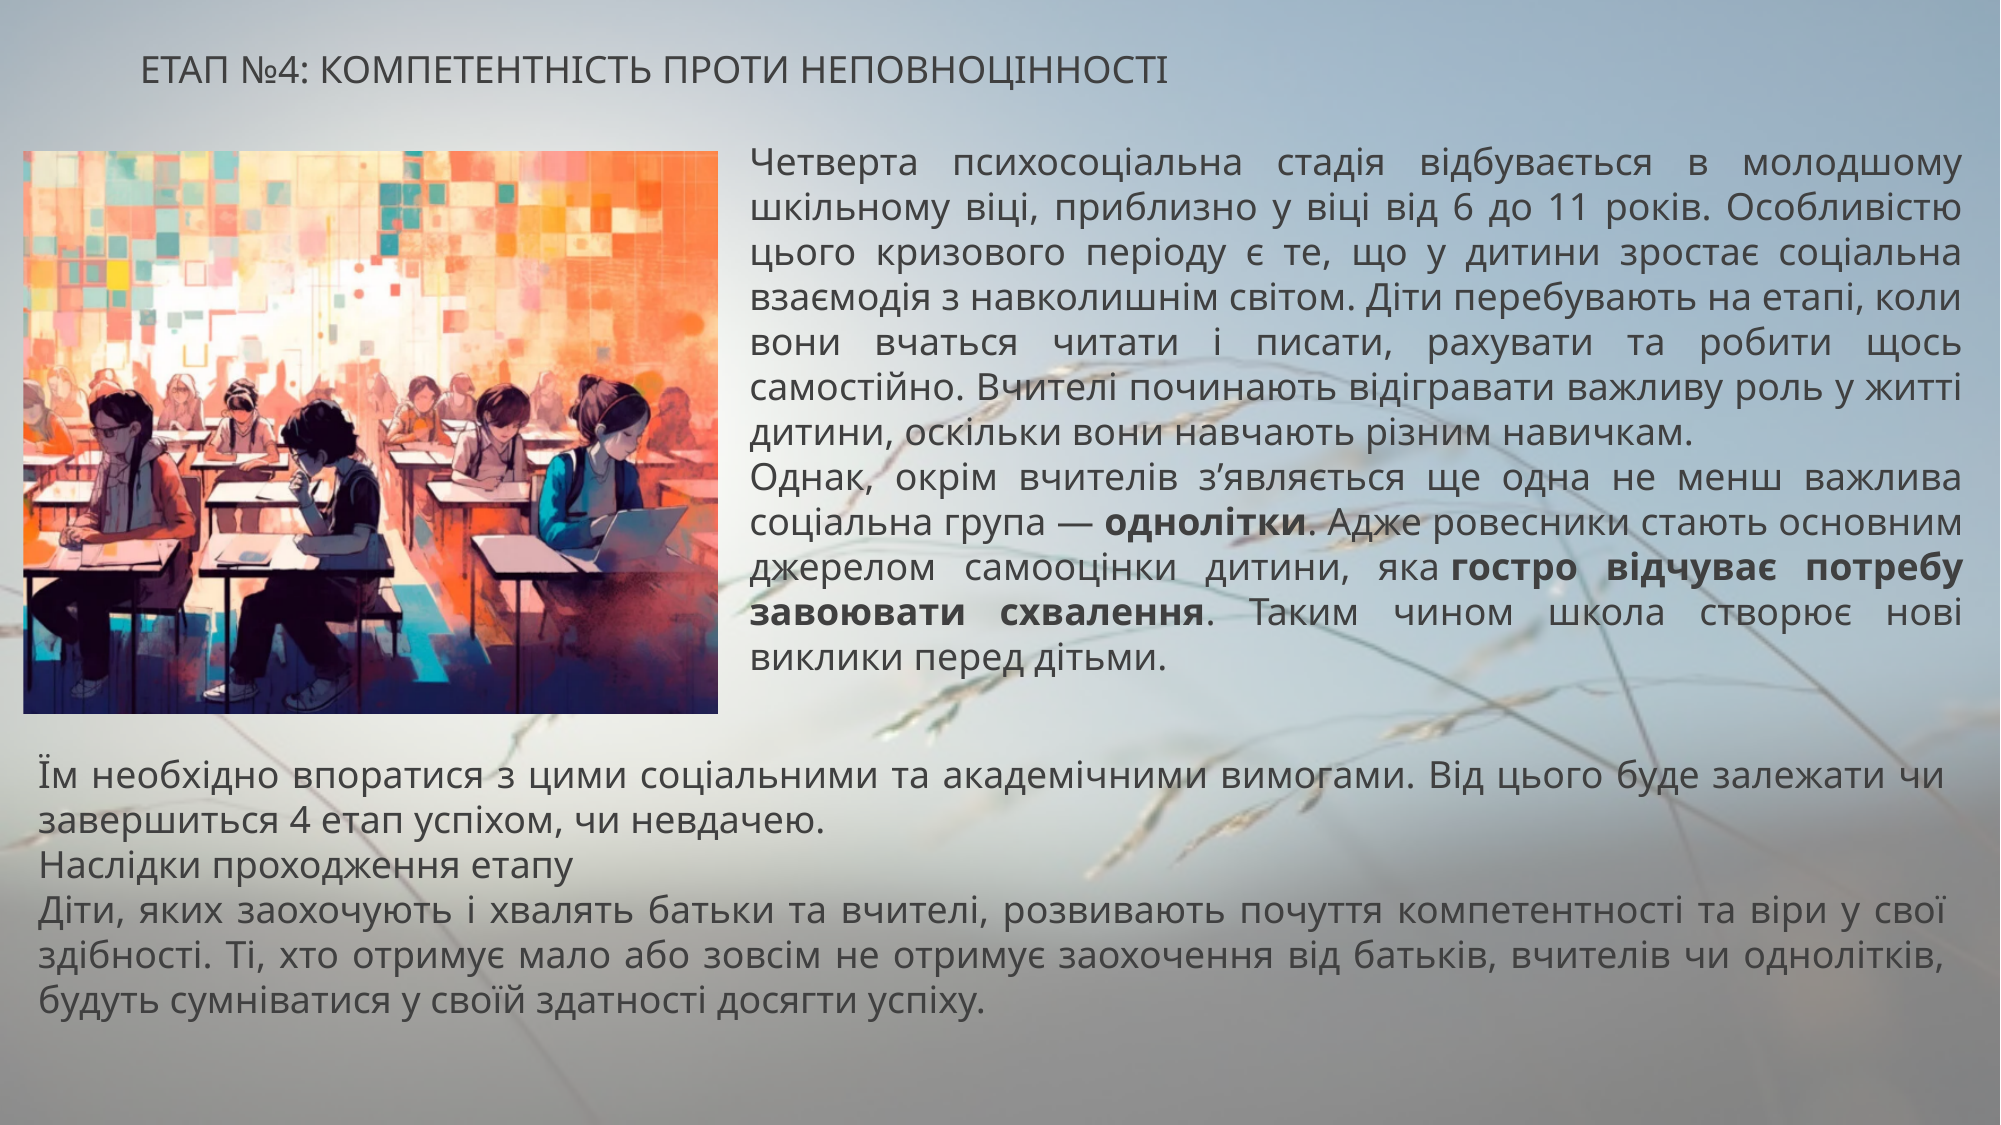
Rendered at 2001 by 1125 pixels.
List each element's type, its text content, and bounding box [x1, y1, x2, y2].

text_box Їм необхідно впоратися з цими соціальними та академічними вимогами. Від цього буде залежати чи завершиться 4 етап успіхом, чи невдачею. Наслідки проходження етапу Діти, яких заохочують і хвалять батьки та вчителі, розвивають почуття компетентності та віри у свої здібності. Ті, хто отримує мало або зовсім не отримує заохочення від батьків, вчителів чи однолітків, будуть сумніватися у своїй здатності досягти успіху. [23, 743, 1962, 1029]
text_box Четверта психосоціальна стадія відбувається в молодшому шкільному віці, приблизно у віці від 6 до 11 років. Особливістю цього кризового періоду є те, що у дитини зростає соціальна взаємодія з навколишнім світом. Діти перебувають на етапі, коли вони вчаться читати і писати, рахувати та робити щось самостійно. Вчителі починають відігравати важливу роль у житті дитини, оскільки вони навчають різним навичкам. Однак, окрім вчителів з’являється ще одна не менш важлива соціальна група — однолітки. Адже ровесники стають основним джерелом самооцінки дитини, яка гостро відчуває потребу завоювати схвалення. Таким чином школа створює нові виклики перед дітьми. [734, 131, 1979, 686]
text_box Етап №4: Компетентність проти Неповноцінності [124, 38, 1185, 99]
picture [23, 151, 718, 714]
